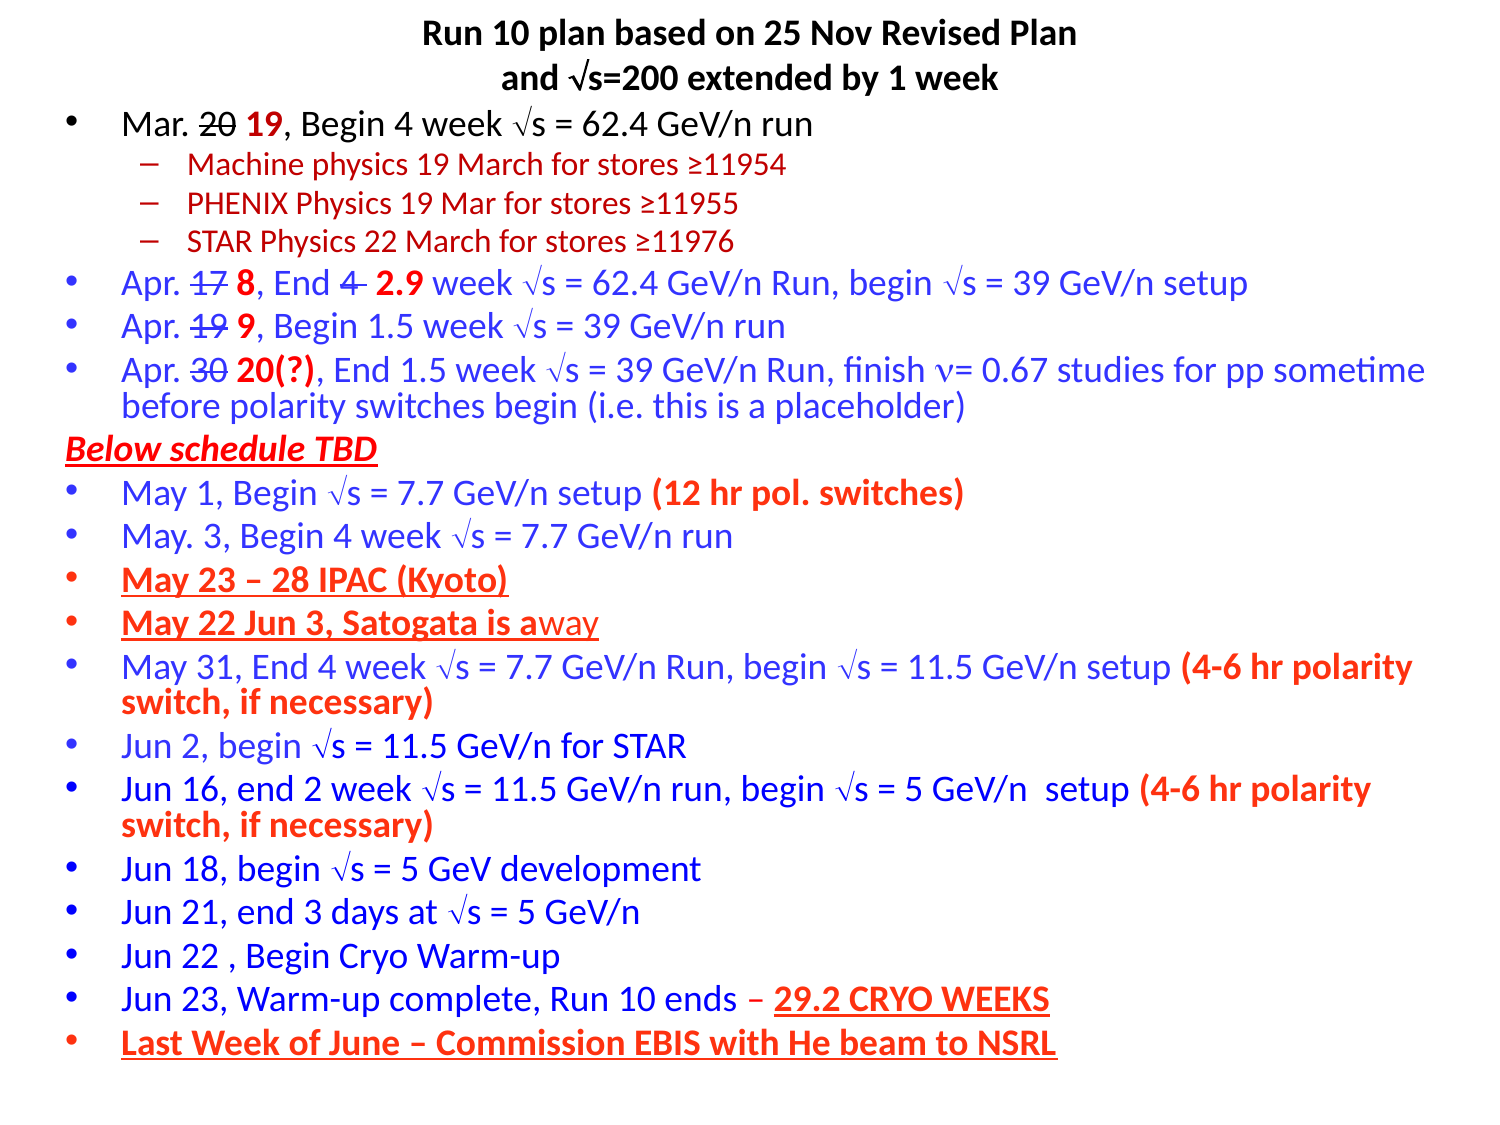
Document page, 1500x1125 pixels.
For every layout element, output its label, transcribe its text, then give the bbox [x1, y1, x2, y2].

list Mar. 20 19, Begin 4 week s = 62.4 GeV/n run Machine physics 19 March for stores ≥11954 PHENIX Physics 19 Mar for stores ≥11955 STAR Physics 22 March for stores ≥11976 Apr. 17 8, End 4 2.9 week s = 62.4 GeV/n Run, begin s = 39 GeV/n setup Apr. 19 9, Begin 1.5 week s = 39 GeV/n run Apr. 30 20(?), End 1.5 week s = 39 GeV/n Run, finish n= 0.67 studies for pp sometime before polarity switches begin (i.e. this is a placeholder) Below schedule TBD May 1, Begin s = 7.7 GeV/n setup (12 hr pol. switches) May. 3, Begin 4 week s = 7.7 GeV/n run May 23 – 28 IPAC (Kyoto) May 22 Jun 3, Satogata is away May 31, End 4 week s = 7.7 GeV/n Run, begin s = 11.5 GeV/n setup (4-6 hr polarity switch, if necessary) Jun 2, begin s = 11.5 GeV/n for STAR Jun 16, end 2 week s = 11.5 GeV/n run, begin s = 5 GeV/n setup (4-6 hr polarity switch, if necessary) Jun 18, begin s = 5 GeV development Jun 21, end 3 days at s = 5 GeV/n Jun 22 , Begin Cryo Warm-up Jun 23, Warm-up complete, Run 10 ends – 29.2 CRYO WEEKS Last Week of June – Commission EBIS with He beam to NSRL [49, 99, 1476, 1026]
title Run 10 plan based on 25 Nov Revised Plan and s=200 extended by 1 week [37, 0, 1463, 106]
